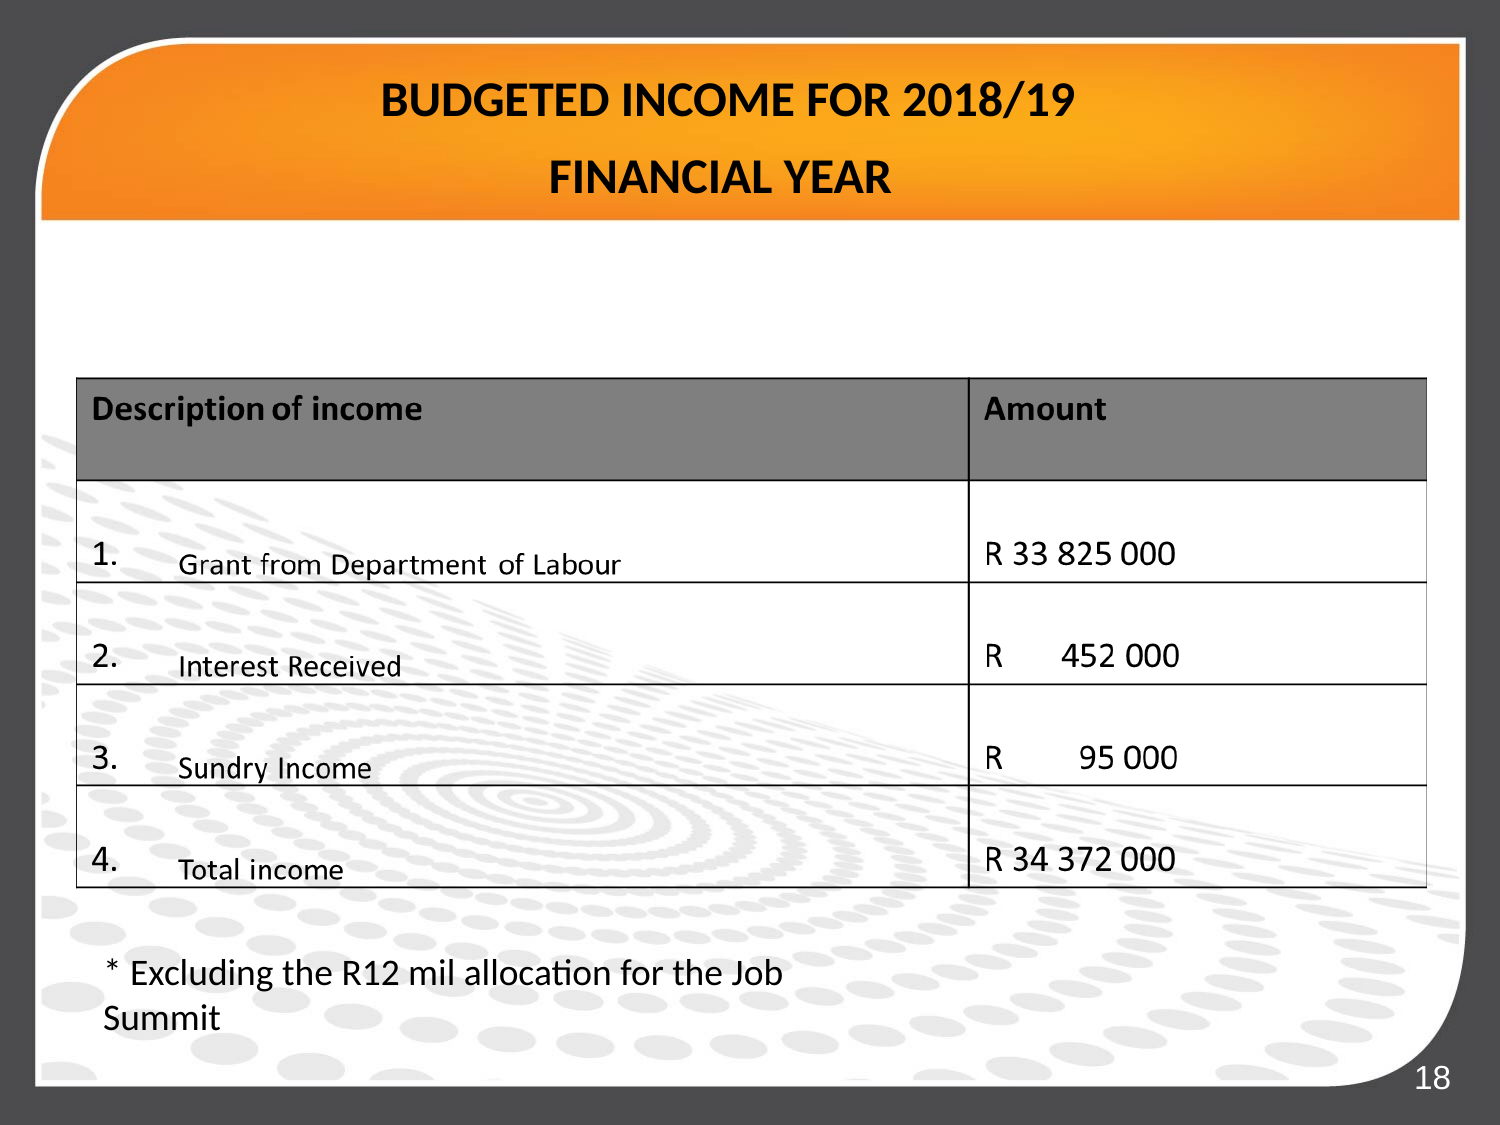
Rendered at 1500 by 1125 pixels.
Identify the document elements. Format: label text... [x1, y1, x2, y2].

text_box * Excluding the R12 mil allocation for the Job Summit [88, 940, 839, 1046]
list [76, 373, 1427, 909]
title BUDGETED INCOME FOR 2018/19 FINANCIAL YEAR [52, 42, 1404, 231]
picture [0, 0, 1500, 1125]
slide_number 18 [1116, 1046, 1467, 1107]
